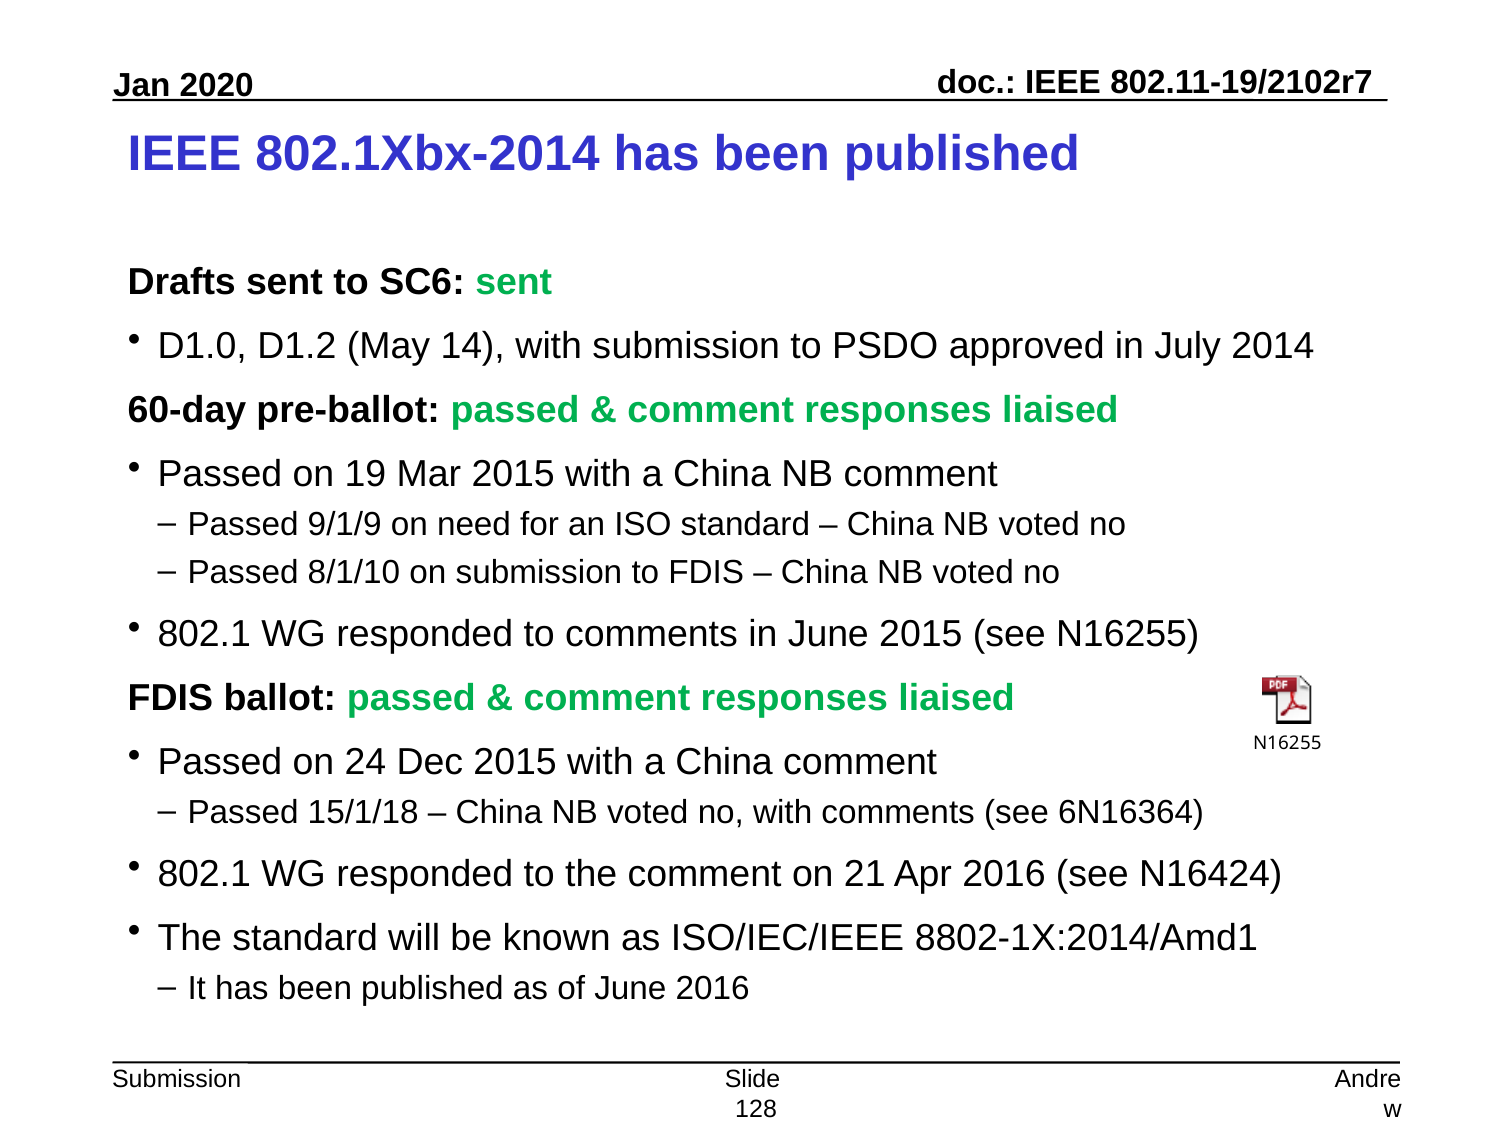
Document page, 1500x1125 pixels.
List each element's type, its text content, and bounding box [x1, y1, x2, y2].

list Drafts sent to SC6: sent D1.0, D1.2 (May 14), with submission to PSDO approved in July 2014 60-day pre-ballot: passed & comment responses liaised Passed on 19 Mar 2015 with a China NB comment Passed 9/1/9 on need for an ISO standard – China NB voted no Passed 8/1/10 on submission to FDIS – China NB voted no 802.1 WG responded to comments in June 2015 (see N16255) FDIS ballot: passed & comment responses liaised Passed on 24 Dec 2015 with a China comment Passed 15/1/18 – China NB voted no, with comments (see 6N16364) 802.1 WG responded to the comment on 21 Apr 2016 (see N16424) The standard will be known as ISO/IEC/IEEE 8802-1X:2014/Amd1 It has been published as of June 2016 [112, 249, 1388, 925]
footer Andrew Myles, Cisco [1320, 1061, 1402, 1093]
slide_number Slide 128 [709, 1061, 803, 1093]
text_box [1212, 673, 1363, 801]
title IEEE 802.1Xbx-2014 has been published [112, 112, 1413, 288]
